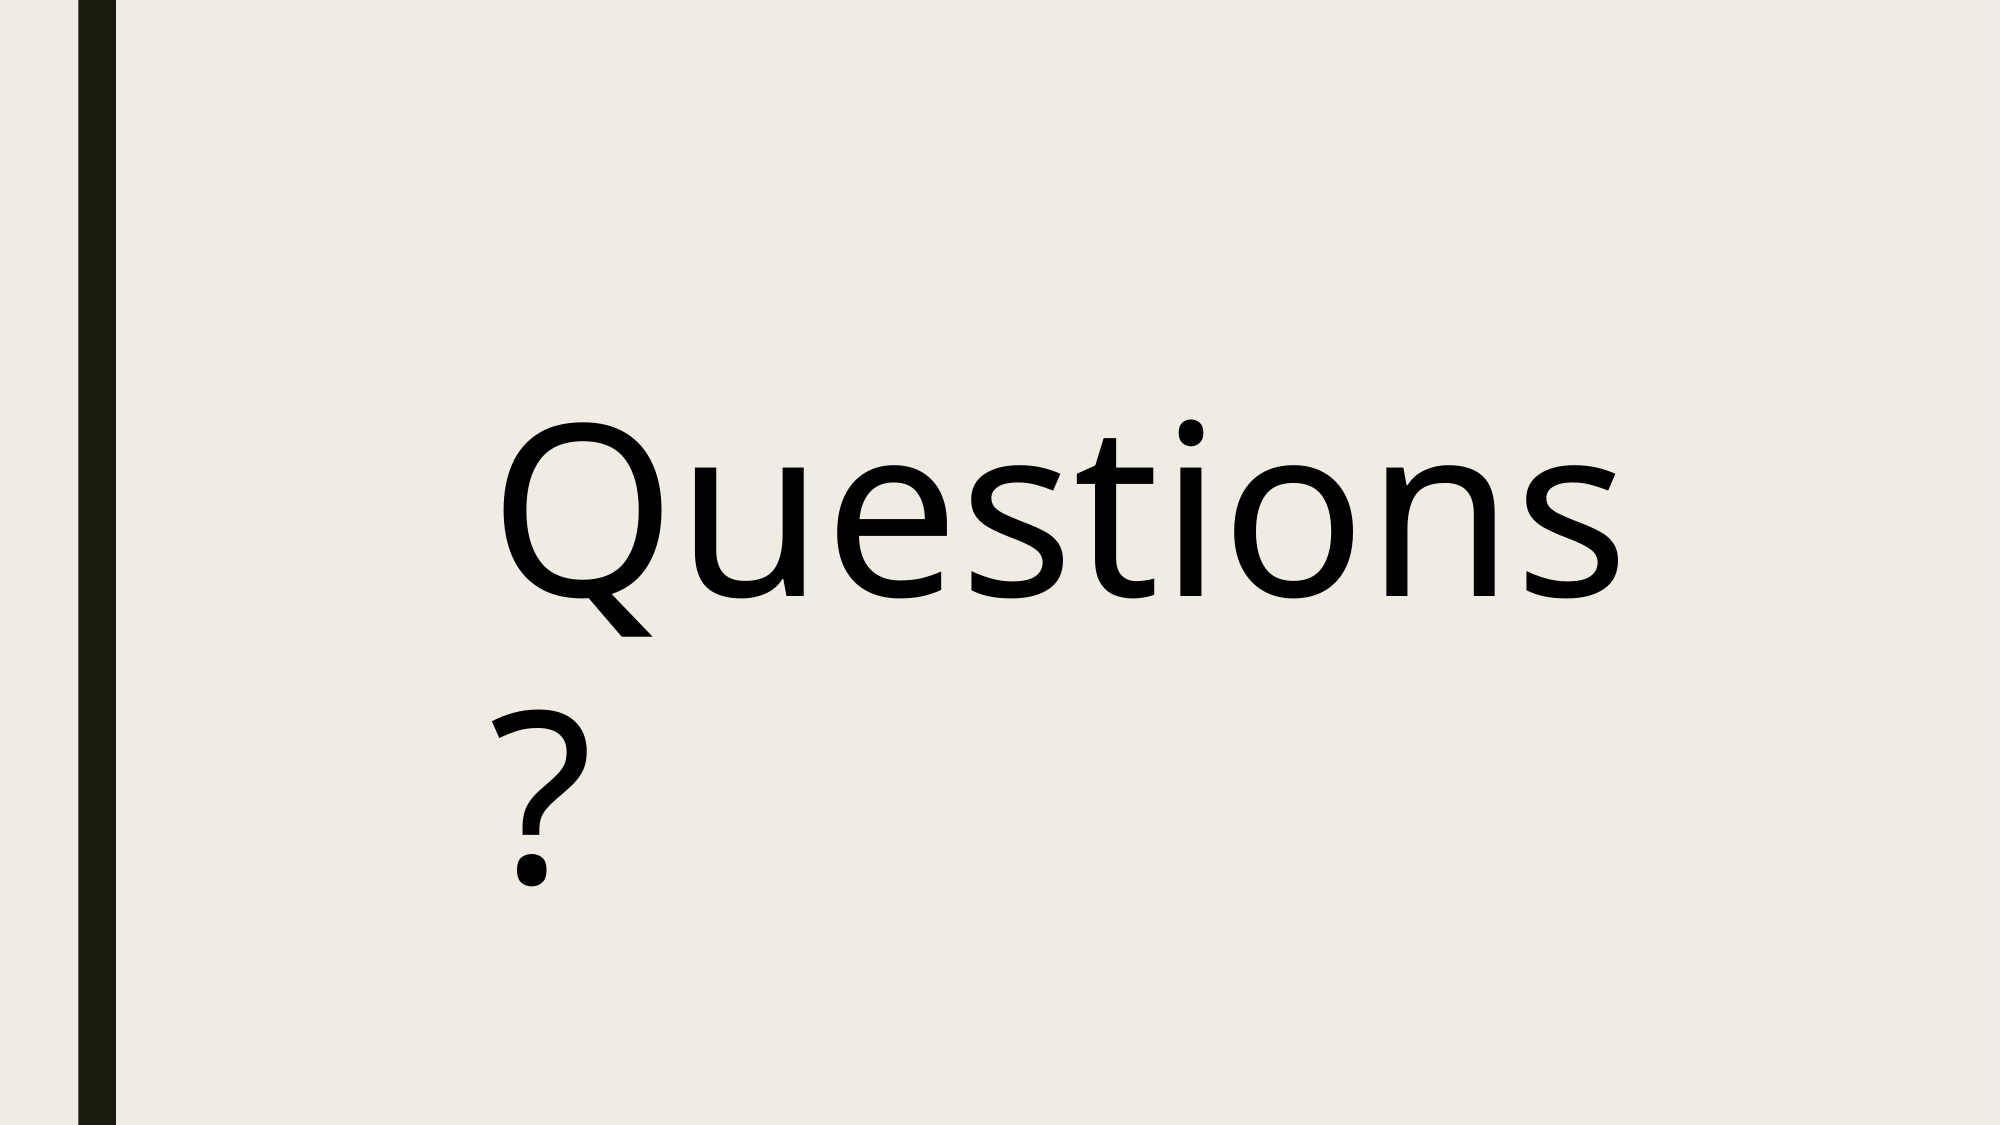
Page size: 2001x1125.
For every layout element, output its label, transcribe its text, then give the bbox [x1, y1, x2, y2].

text_box Questions? [474, 349, 1734, 939]
